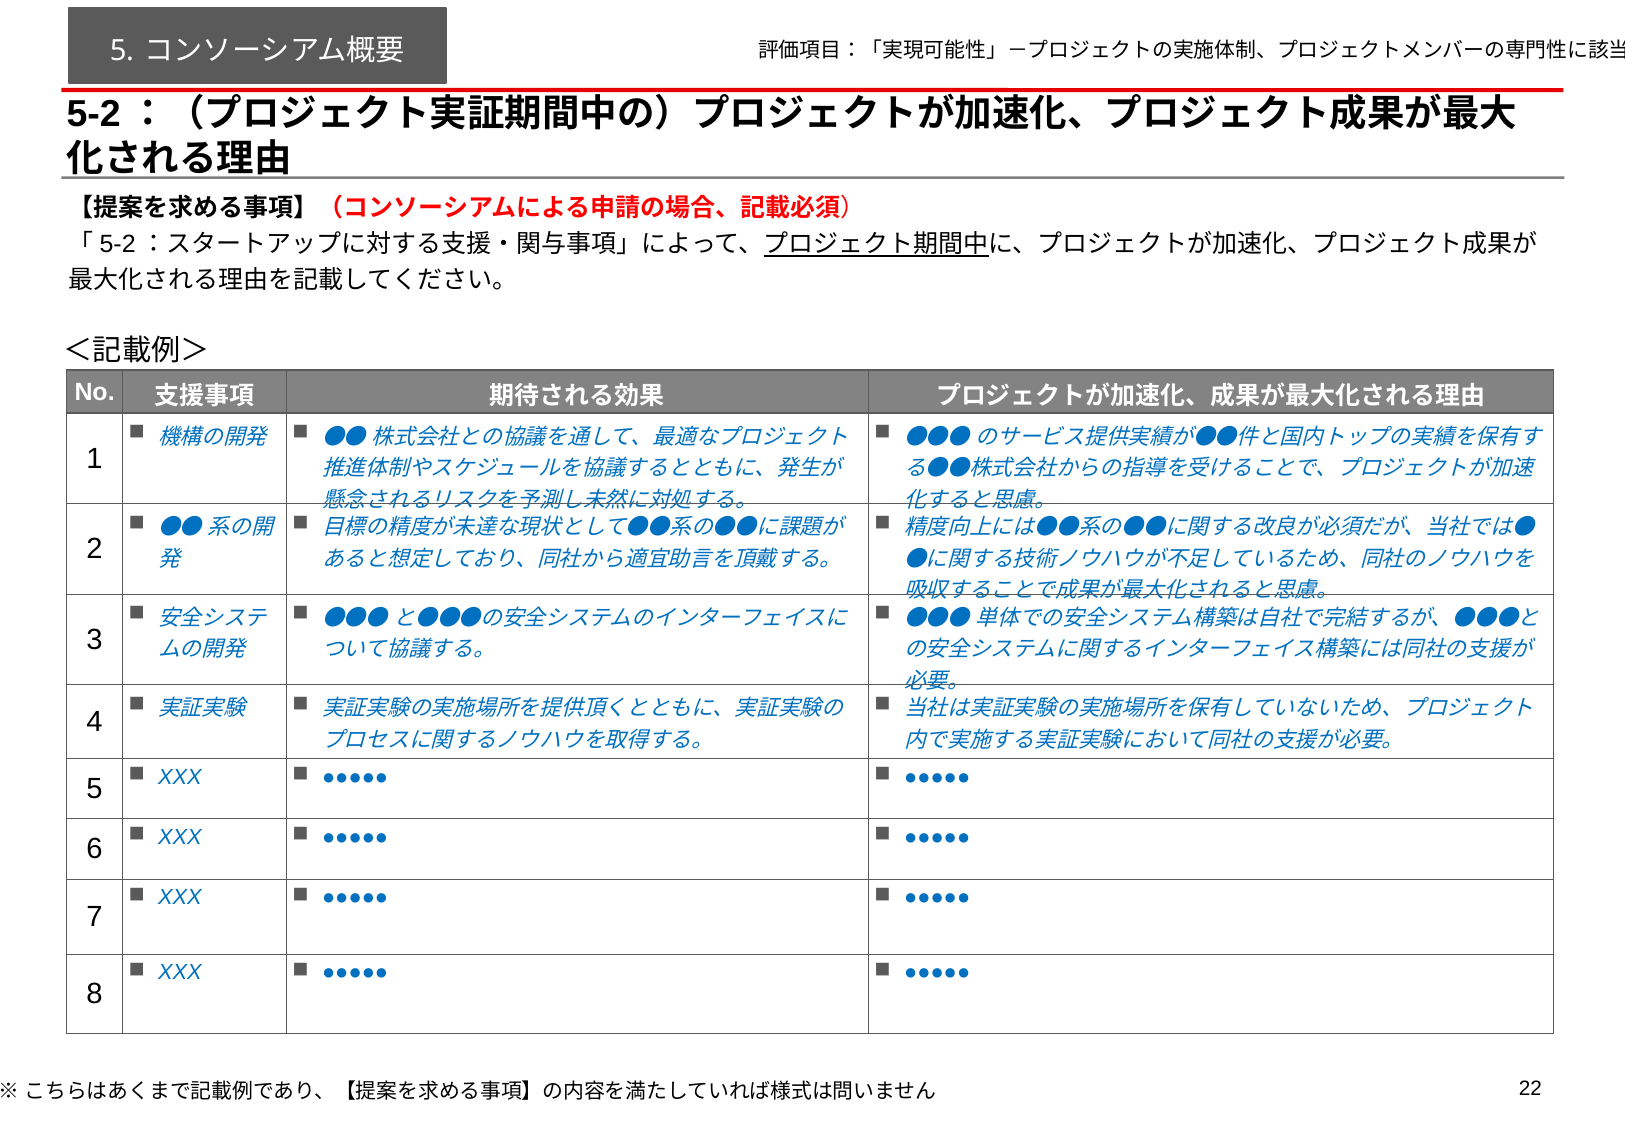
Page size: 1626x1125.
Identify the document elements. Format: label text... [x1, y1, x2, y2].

table_cell 7 [67, 880, 122, 954]
table_cell 当社は実証実験の実施場所を保有していないため、プロジェクト内で実施する実証実験において同社の支援が必要。 [869, 685, 1553, 758]
table_cell 安全システムの開発 [123, 595, 286, 684]
table_cell ●●●●● [869, 759, 1553, 818]
table_cell 5 [67, 759, 122, 818]
table_header プロジェクトが加速化、成果が最大化される理由 [869, 371, 1553, 412]
table_cell 2 [67, 504, 122, 594]
table_header 期待される効果 [287, 371, 868, 412]
table_cell 1 [67, 414, 122, 503]
table_cell ●●●●● [287, 759, 868, 818]
table_cell ●●株式会社との協議を通して、最適なプロジェクト推進体制やスケジュールを協議するとともに、発生が懸念されるリスクを予測し未然に対処する。 [287, 414, 868, 503]
text_box ＜記載例＞ [48, 316, 225, 374]
text_box コンソーシアム概要 [68, 8, 447, 84]
table_header No. [67, 374, 122, 412]
table_cell ●●●単体での安全システム構築は自社で完結するが、●●●との安全システムに関するインターフェイス構築には同社の支援が必要。 [869, 595, 1553, 684]
table_cell 機構の開発 [123, 414, 286, 503]
table_cell 8 [67, 955, 122, 1033]
table_cell 4 [67, 685, 122, 758]
title 5-2：（プロジェクト実証期間中の）プロジェクトが加速化、プロジェクト成果が最大化される理由 [66, 39, 1554, 229]
table_cell 6 [67, 819, 122, 879]
table_cell ●●●●● [287, 955, 868, 1033]
text_box 評価項目：「実現可能性」－プロジェクトの実施体制、プロジェクトメンバーの専門性に該当 [743, 24, 1625, 70]
text_box 【提案を求める事項】（コンソーシアムによる申請の場合、記載必須） 「5-2：スタートアップに対する支援・関与事項」によって、プロジェクト期間中に、プロジェクトが加速化、プロジェクト成果が最大化される理由を記載してください。 [68, 185, 1556, 294]
table_cell ●●●のサービス提供実績が●●件と国内トップの実績を保有する●●株式会社からの指導を受けることで、プロジェクトが加速化すると思慮。 [869, 414, 1553, 503]
table_cell XXX [123, 759, 286, 818]
table_cell XXX [123, 819, 286, 879]
table_header 支援事項 [123, 371, 286, 412]
table_cell ●●系の開発 [123, 504, 286, 594]
table_cell ●●●●● [287, 819, 868, 879]
table_cell ●●●●● [869, 819, 1553, 879]
table_cell XXX [123, 955, 286, 1033]
table_cell ●●●●● [869, 955, 1553, 1033]
text_box ※こちらはあくまで記載例であり、【提案を求める事項】の内容を満たしていれば様式は問いません [0, 1065, 951, 1111]
table_cell 実証実験の実施場所を提供頂くとともに、実証実験のプロセスに関するノウハウを取得する。 [287, 685, 868, 758]
table_cell ●●●●● [287, 880, 868, 954]
table_cell ●●●●● [869, 880, 1553, 954]
table_cell 実証実験 [123, 685, 286, 758]
table_cell 3 [67, 595, 122, 684]
table_cell XXX [123, 880, 286, 954]
table_cell 目標の精度が未達な現状として●●系の●●に課題があると想定しており、同社から適宜助言を頂戴する。 [287, 504, 868, 594]
table_cell 精度向上には●●系の●●に関する改良が必須だが、当社では●●に関する技術ノウハウが不足しているため、同社のノウハウを吸収することで成果が最大化されると思慮。 [869, 504, 1553, 594]
table_cell ●●●と●●●の安全システムのインターフェイスについて協議する。 [287, 595, 868, 684]
